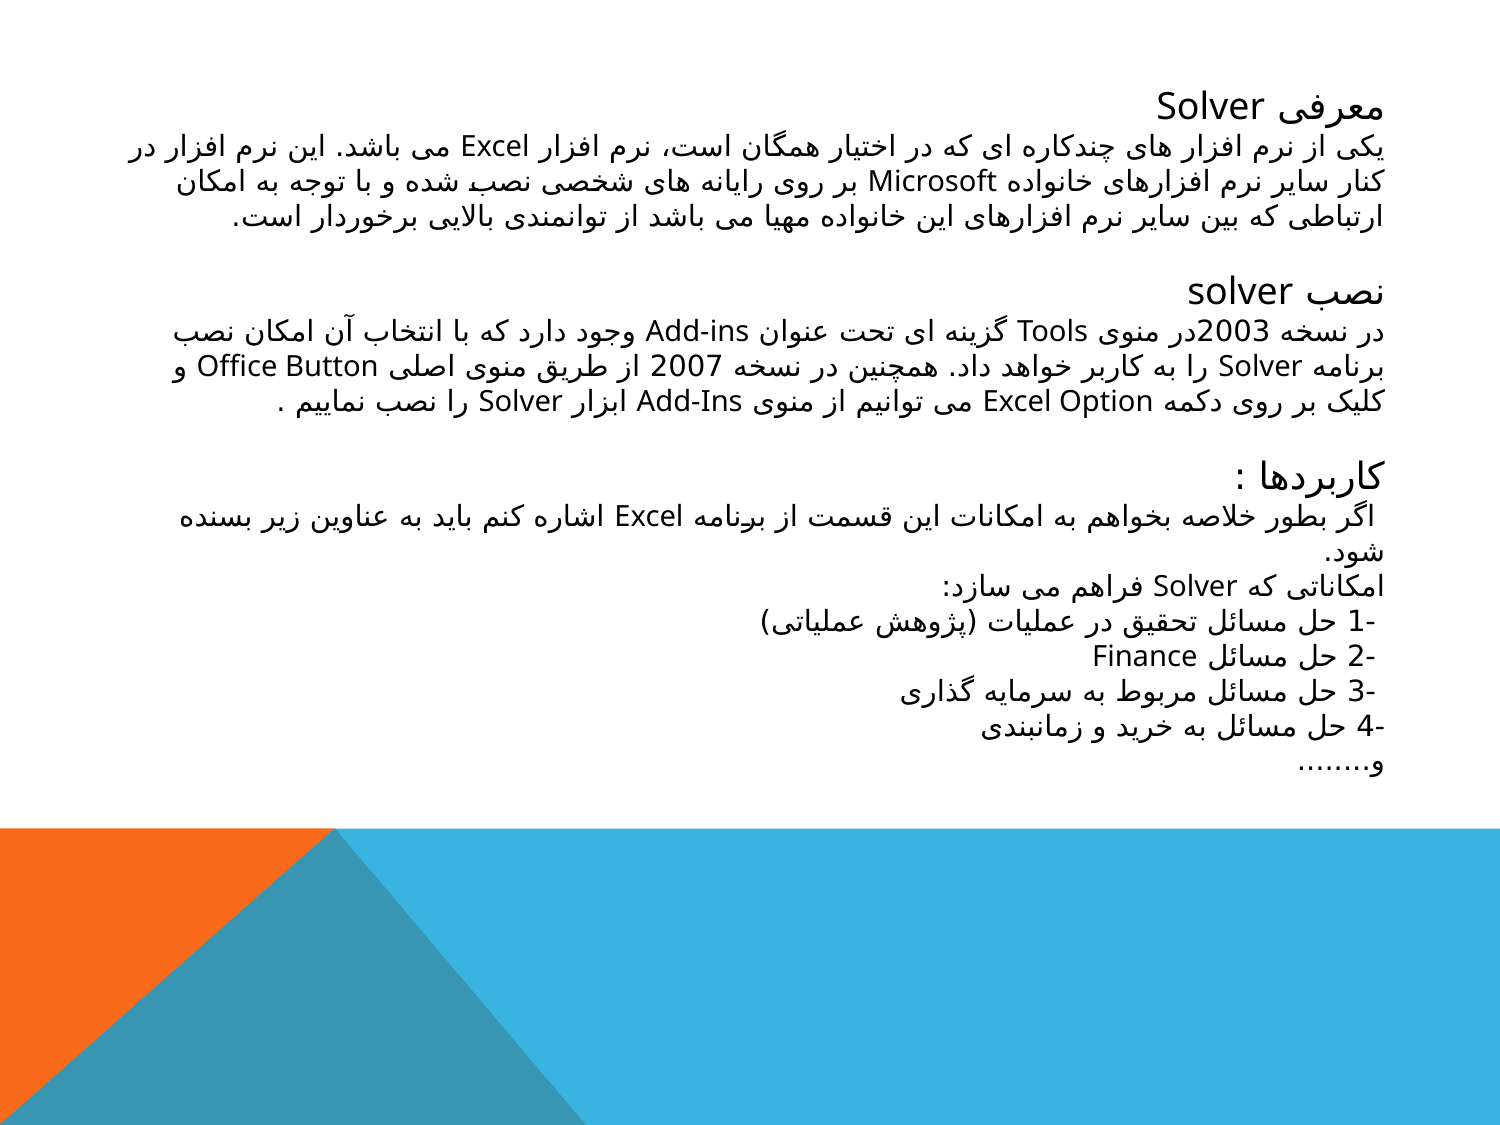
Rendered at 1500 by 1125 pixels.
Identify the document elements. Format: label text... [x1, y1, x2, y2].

text_box معرفی Solver یکی از نرم افزار های چندکاره ای که در اختیار همگان است، نرم افزار Excel می باشد. این نرم افزار در کنار سایر نرم افزارهای خانواده Microsoft بر روی رایانه های شخصی نصب شده و با توجه به امکان ارتباطی که بین سایر نرم افزارهای این خانواده مهیا می باشد از توانمندی بالایی برخوردار است. نصب solver در نسخه 2003در منوی Tools گزینه ای تحت عنوان Add-ins وجود دارد که با انتخاب آن امکان نصب برنامه Solver را به کاربر خواهد داد. همچنین در نسخه 2007 از طریق منوی اصلی Office Button و کلیک بر روی دکمه Excel Option می توانیم از منوی Add-Ins ابزار Solver را نصب نماییم . کاربردها : اگر بطور خلاصه بخواهم به امکانات این قسمت از برنامه Excel اشاره کنم باید به عناوین زیر بسنده شود. امکاناتی که Solver فراهم می سازد: -1 حل مسائل تحقیق در عملیات (پژوهش عملیاتی) -2 حل مسائل Finance -3 حل مسائل مربوط به سرمایه گذاری -4 حل مسائل به خرید و زمانبندی و........ [112, 74, 1400, 785]
